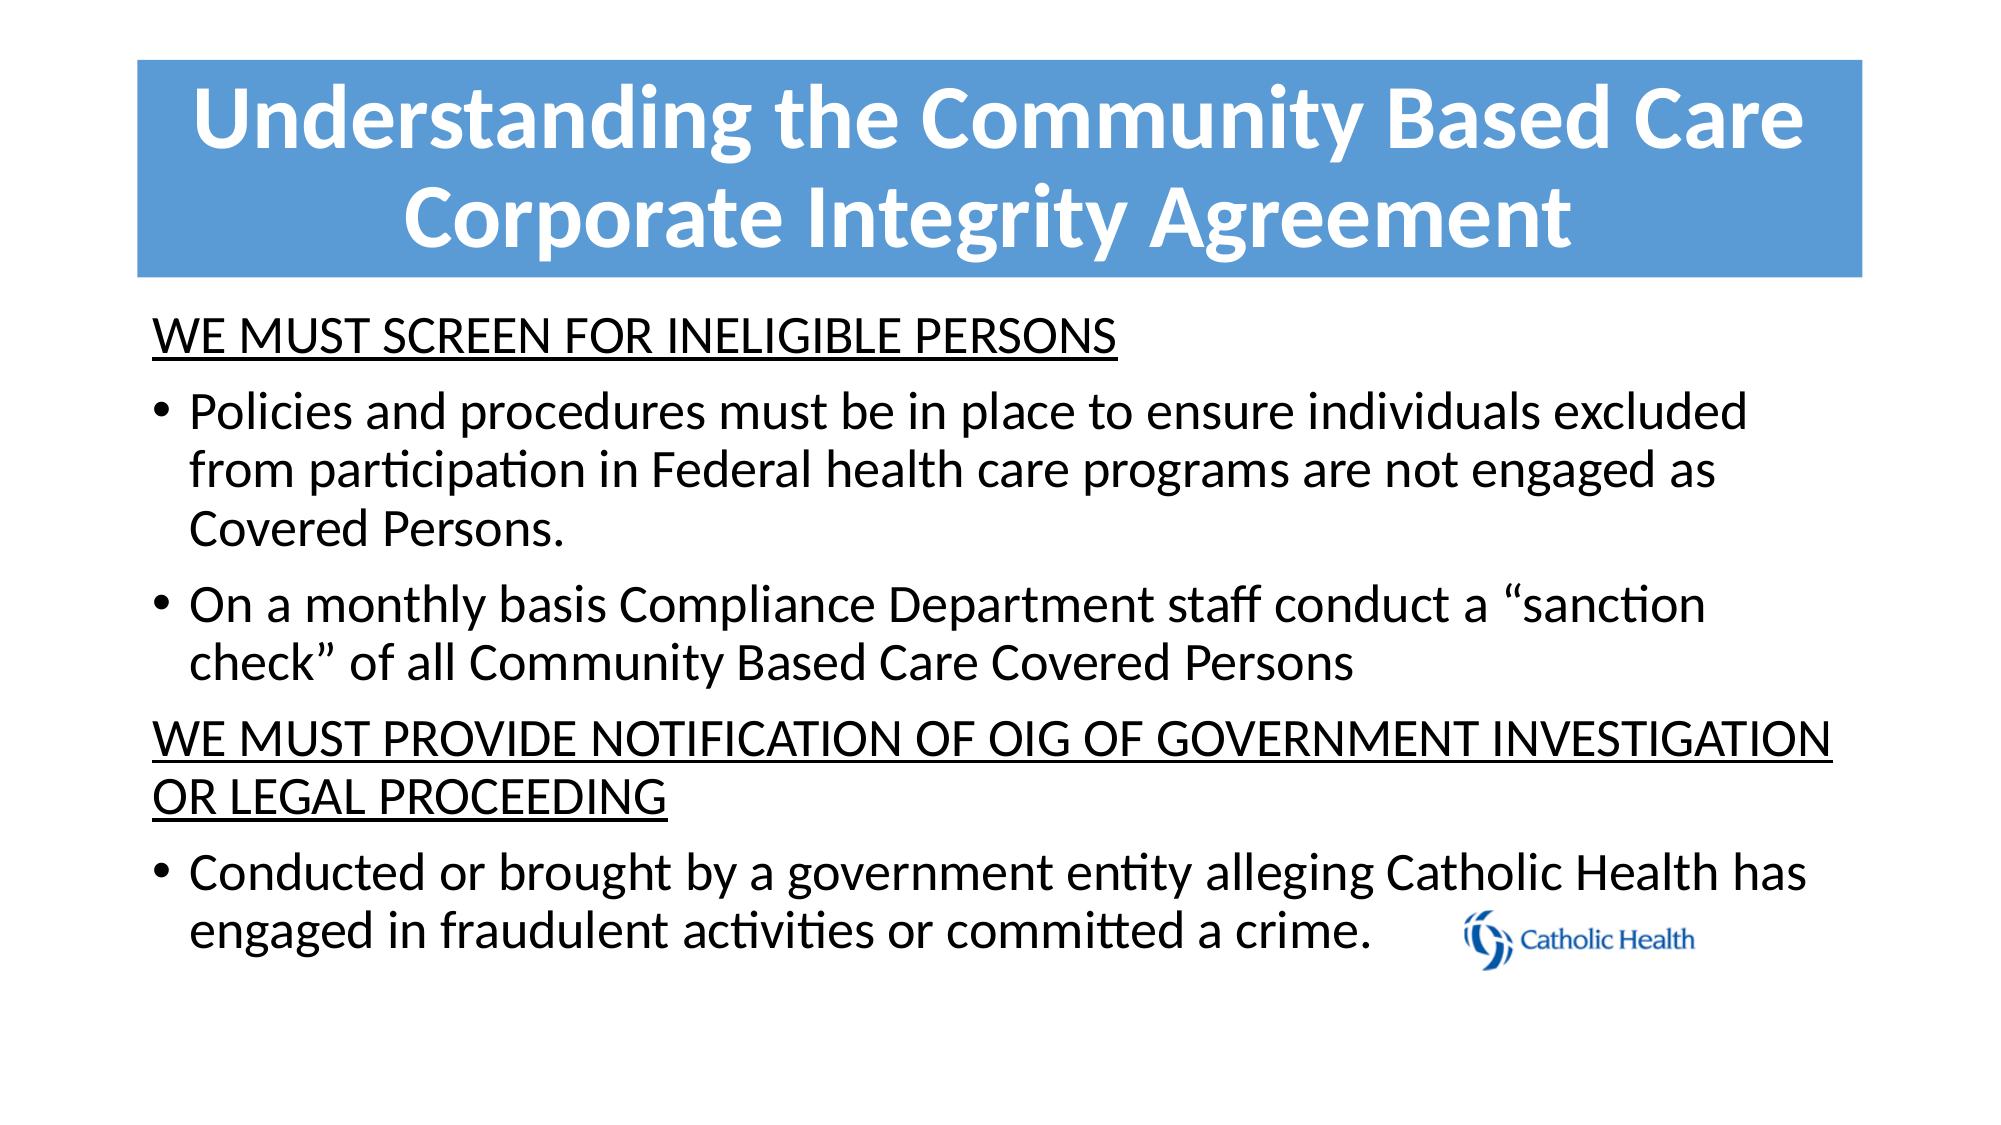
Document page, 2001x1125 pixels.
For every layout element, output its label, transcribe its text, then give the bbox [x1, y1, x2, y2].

list WE MUST SCREEN FOR INELIGIBLE PERSONS Policies and procedures must be in place to ensure individuals excluded from participation in Federal health care programs are not engaged as Covered Persons. On a monthly basis Compliance Department staff conduct a “sanction check” of all Community Based Care Covered Persons WE MUST PROVIDE NOTIFICATION OF OIG OF GOVERNMENT INVESTIGATION OR LEGAL PROCEEDING Conducted or brought by a government entity alleging Catholic Health has engaged in fraudulent activities or committed a crime. [137, 299, 1863, 1014]
picture [1464, 910, 1696, 972]
title Understanding the Community Based Care Corporate Integrity Agreement [137, 59, 1863, 278]
